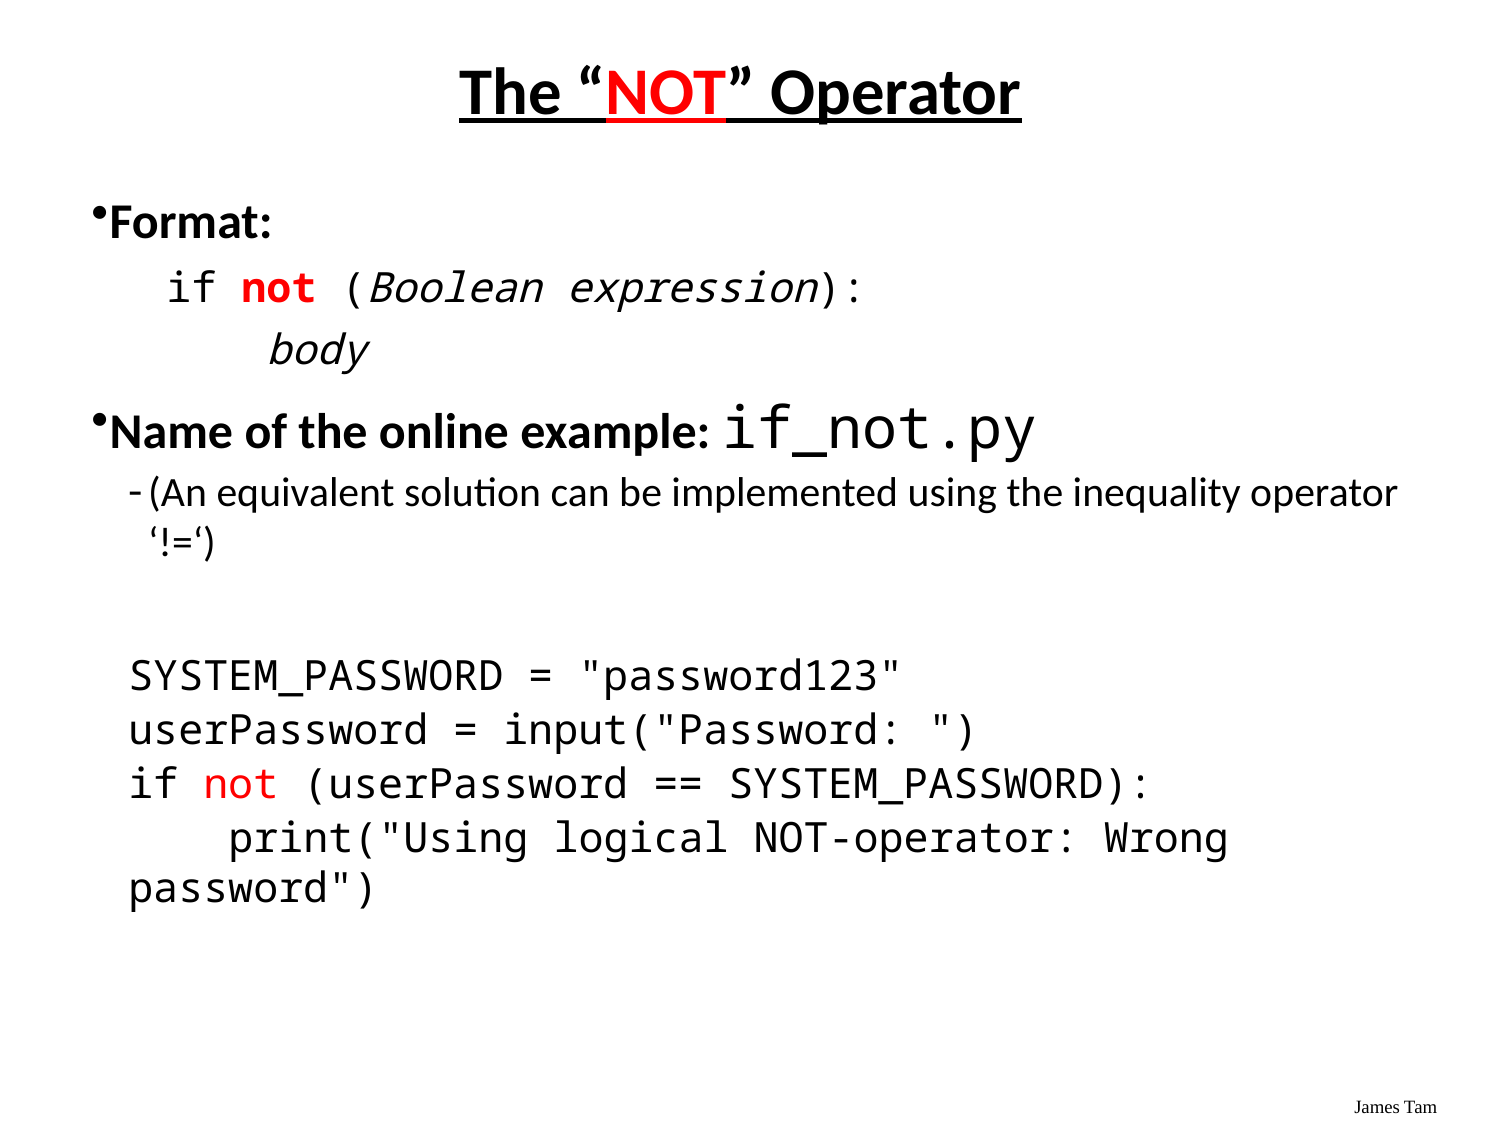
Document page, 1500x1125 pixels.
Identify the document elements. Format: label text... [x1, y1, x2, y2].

title The “NOT” Operator [70, 49, 1411, 136]
list Format: if not (Boolean expression): body Name of the online example: if_not.py (An equivalent solution can be implemented using the inequality operator ‘!=‘) SYSTEM_PASSWORD = "password123" userPassword = input("Password: ") if not (userPassword == SYSTEM_PASSWORD): print("Using logical NOT-operator: Wrong password") [76, 180, 1418, 1062]
